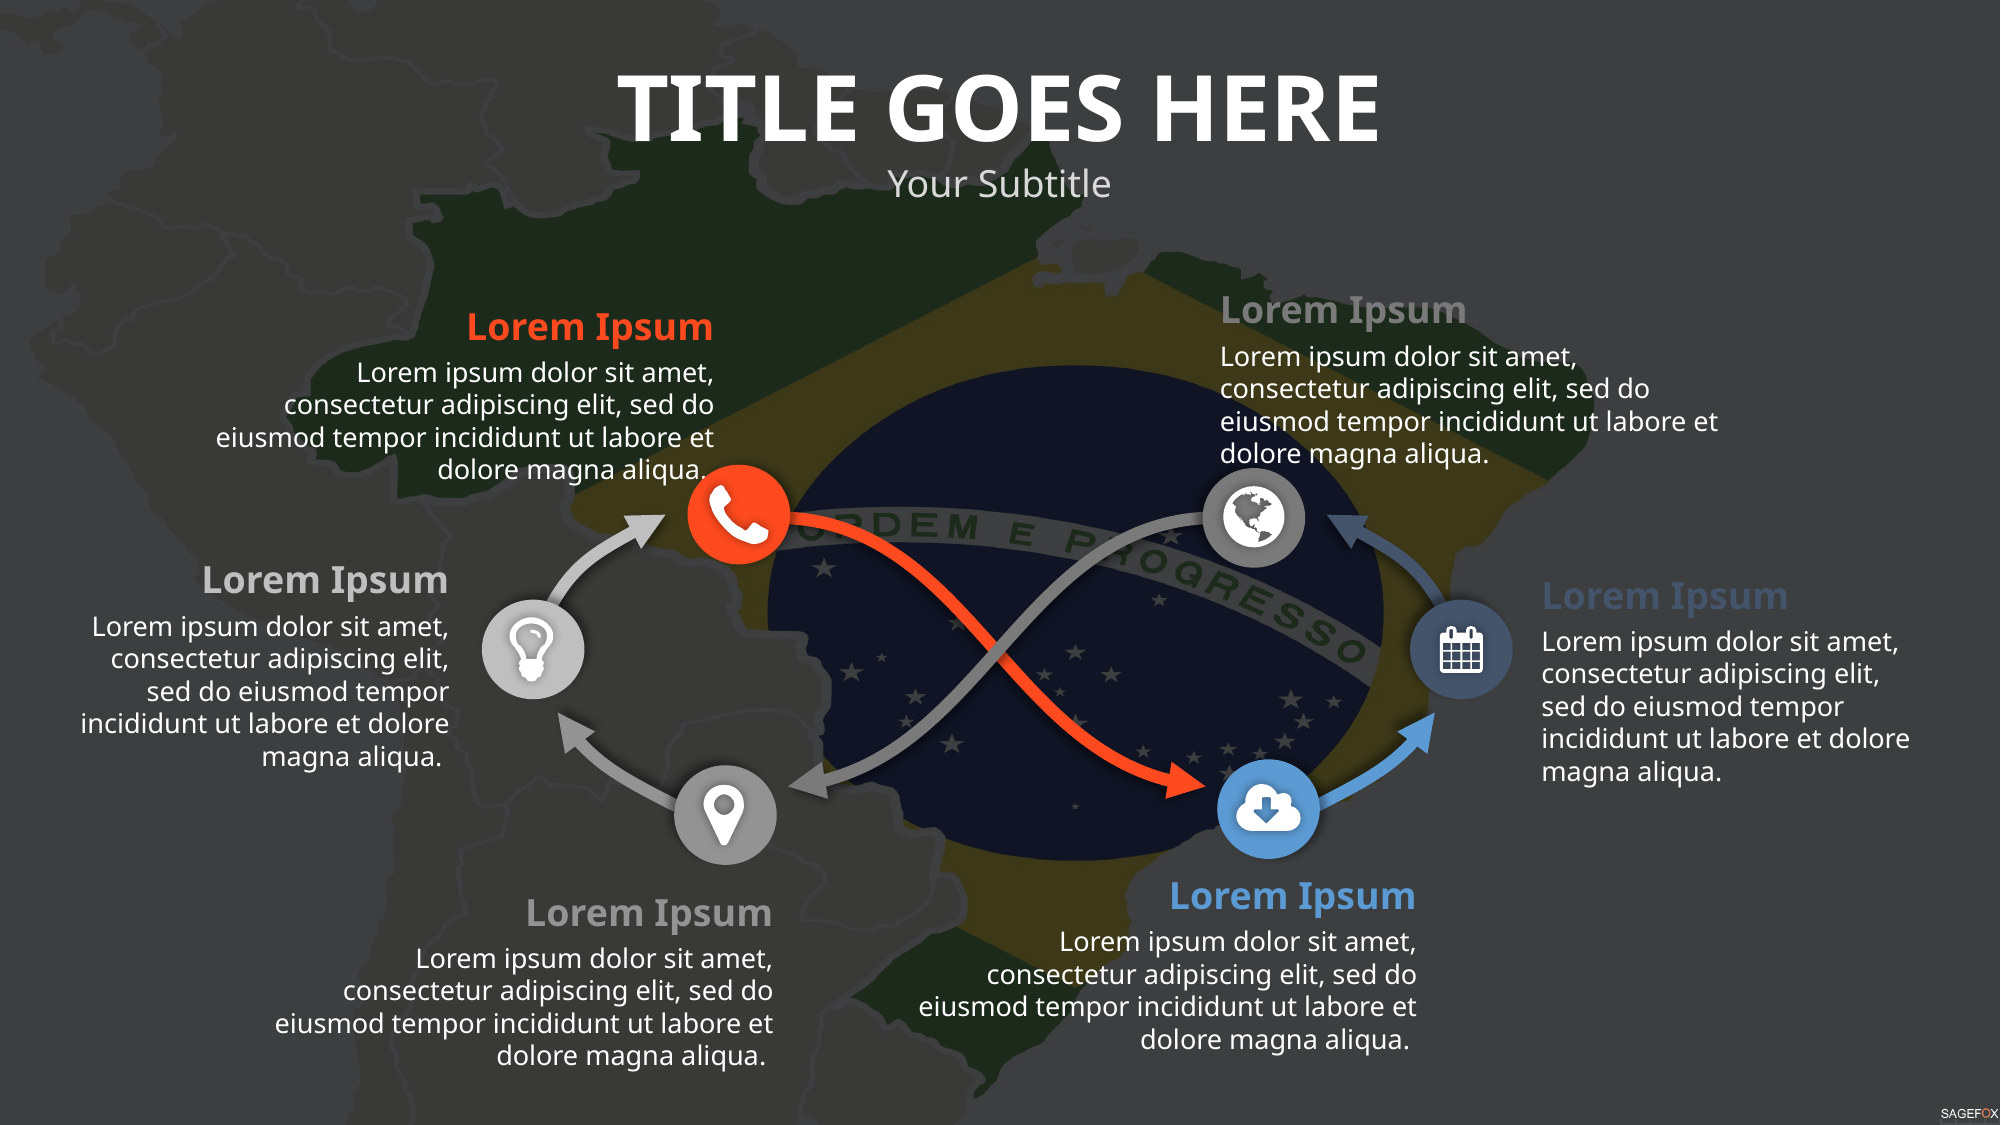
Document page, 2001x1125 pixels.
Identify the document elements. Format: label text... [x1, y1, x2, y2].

text_box [558, 538, 636, 595]
text_box Lorem Ipsum Lorem ipsum dolor sit amet, consectetur adipiscing elit, sed do eiusmod tempor incididunt ut labore et dolore magna aliqua. [1526, 564, 1942, 839]
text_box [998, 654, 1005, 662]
text_box [1332, 522, 1434, 595]
text_box Lorem Ipsum Lorem ipsum dolor sit amet, consectetur adipiscing elit, sed do eiusmod tempor incididunt ut labore et dolore magna aliqua. [49, 549, 465, 824]
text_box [481, 599, 585, 700]
text_box [1004, 659, 1206, 792]
text_box Lorem Ipsum Lorem ipsum dolor sit amet, consectetur adipiscing elit, sed do eiusmod tempor incididunt ut labore et dolore magna aliqua. [189, 295, 729, 538]
text_box [1329, 712, 1435, 800]
picture [1940, 0, 2001, 1125]
text_box TITLE GOES HERE Your Subtitle [548, 42, 1452, 212]
text_box [787, 518, 1191, 792]
text_box Lorem Ipsum Lorem ipsum dolor sit amet, consectetur adipiscing elit, sed do eiusmod tempor incididunt ut labore et dolore magna aliqua. [892, 864, 1432, 1108]
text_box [1202, 468, 1306, 568]
text_box Lorem Ipsum Lorem ipsum dolor sit amet, consectetur adipiscing elit, sed do eiusmod tempor incididunt ut labore et dolore magna aliqua. [1204, 279, 1744, 522]
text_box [1410, 599, 1513, 700]
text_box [1217, 759, 1320, 859]
text_box Lorem Ipsum Lorem ipsum dolor sit amet, consectetur adipiscing elit, sed do eiusmod tempor incididunt ut labore et dolore magna aliqua. [248, 881, 788, 1124]
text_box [687, 464, 791, 565]
text_box [557, 712, 665, 801]
text_box [800, 518, 996, 653]
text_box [674, 765, 777, 865]
